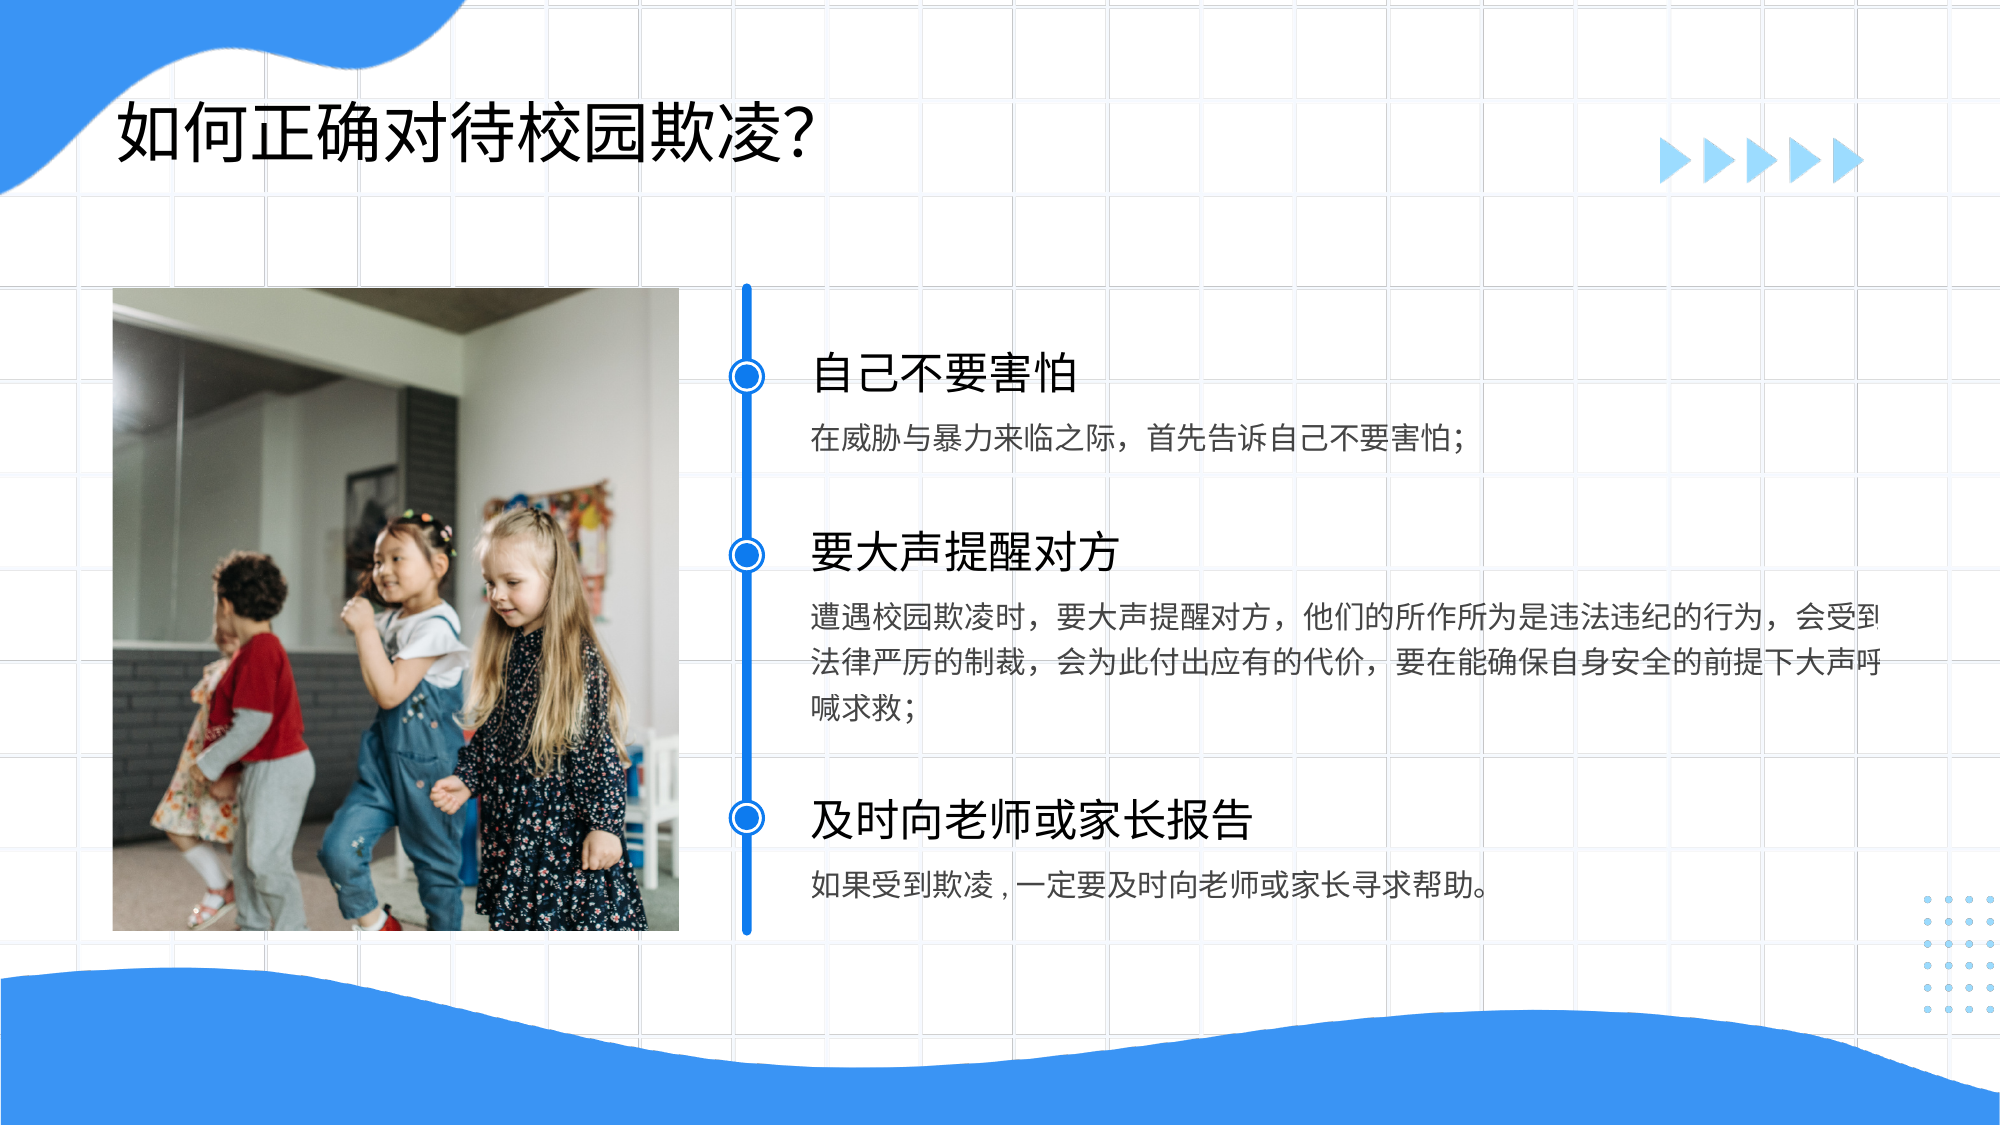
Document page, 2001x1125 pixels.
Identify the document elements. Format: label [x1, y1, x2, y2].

text_box [730, 801, 764, 835]
text_box [810, 791, 1888, 899]
text_box [810, 523, 1888, 724]
text_box [730, 538, 764, 572]
picture [0, 0, 2000, 1125]
text_box [810, 345, 1888, 453]
text_box [730, 359, 764, 394]
